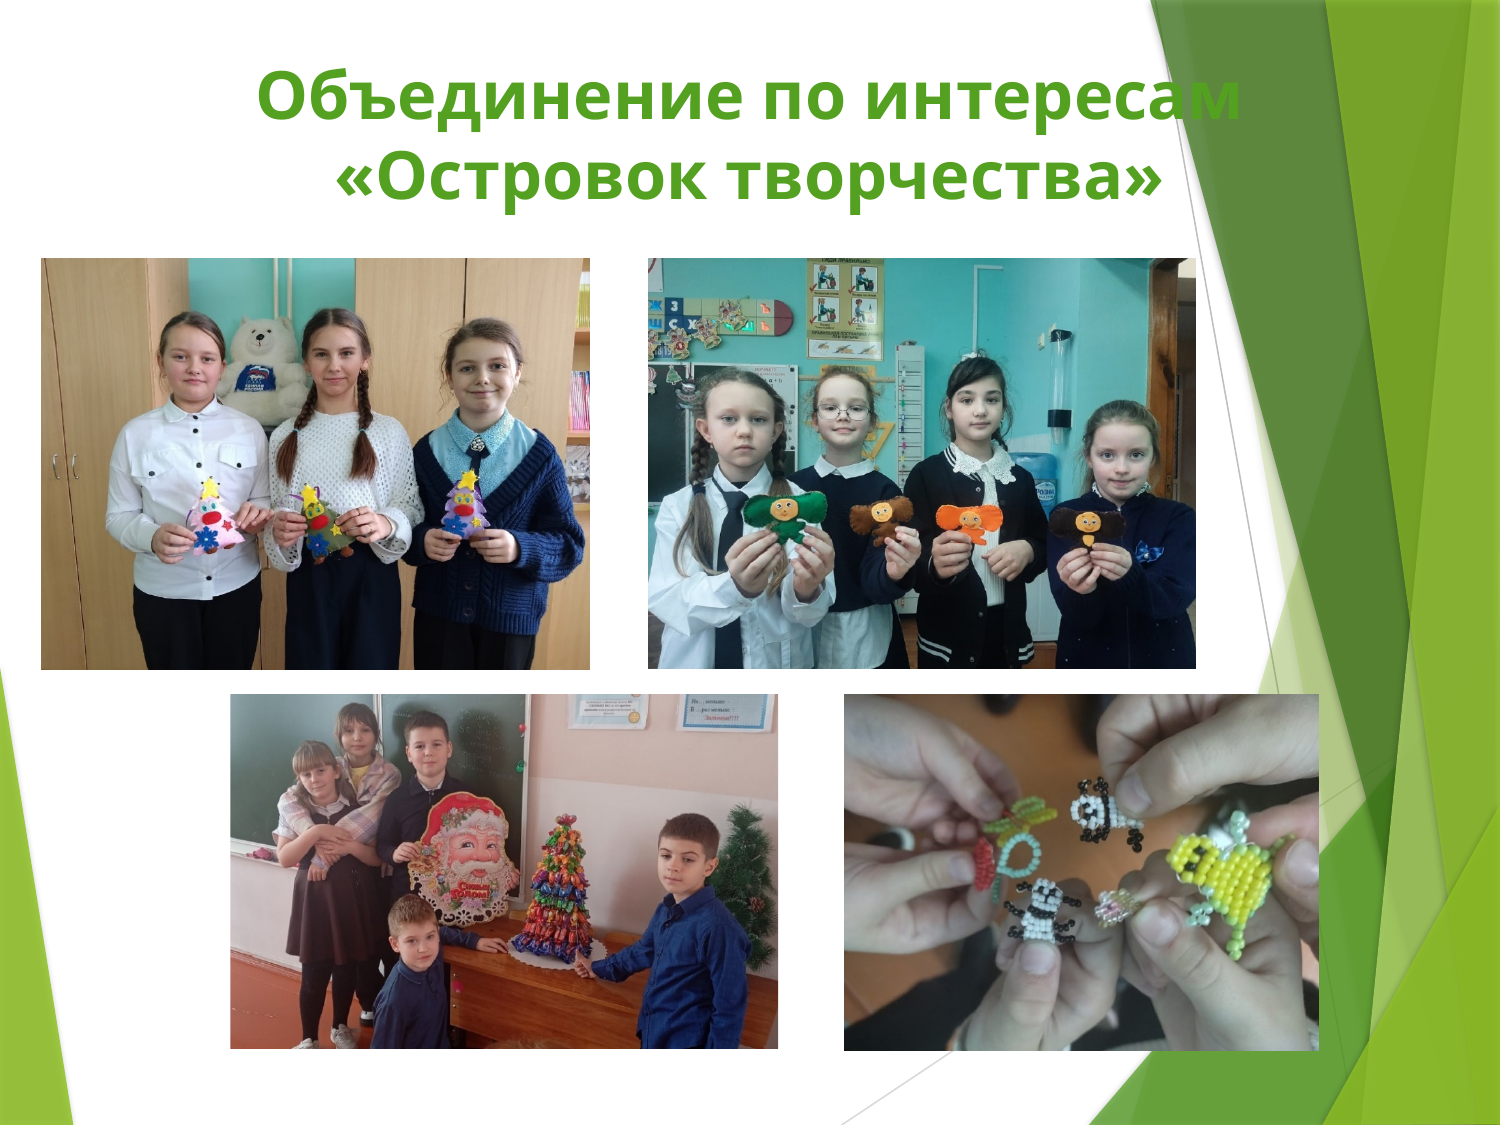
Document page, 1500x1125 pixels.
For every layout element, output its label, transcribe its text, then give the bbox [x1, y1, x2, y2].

picture [40, 258, 590, 671]
picture [229, 694, 779, 1049]
text_box Объединение по интересам «Островок творчества» [74, 45, 1425, 233]
picture [648, 258, 1196, 670]
picture [843, 694, 1320, 1051]
